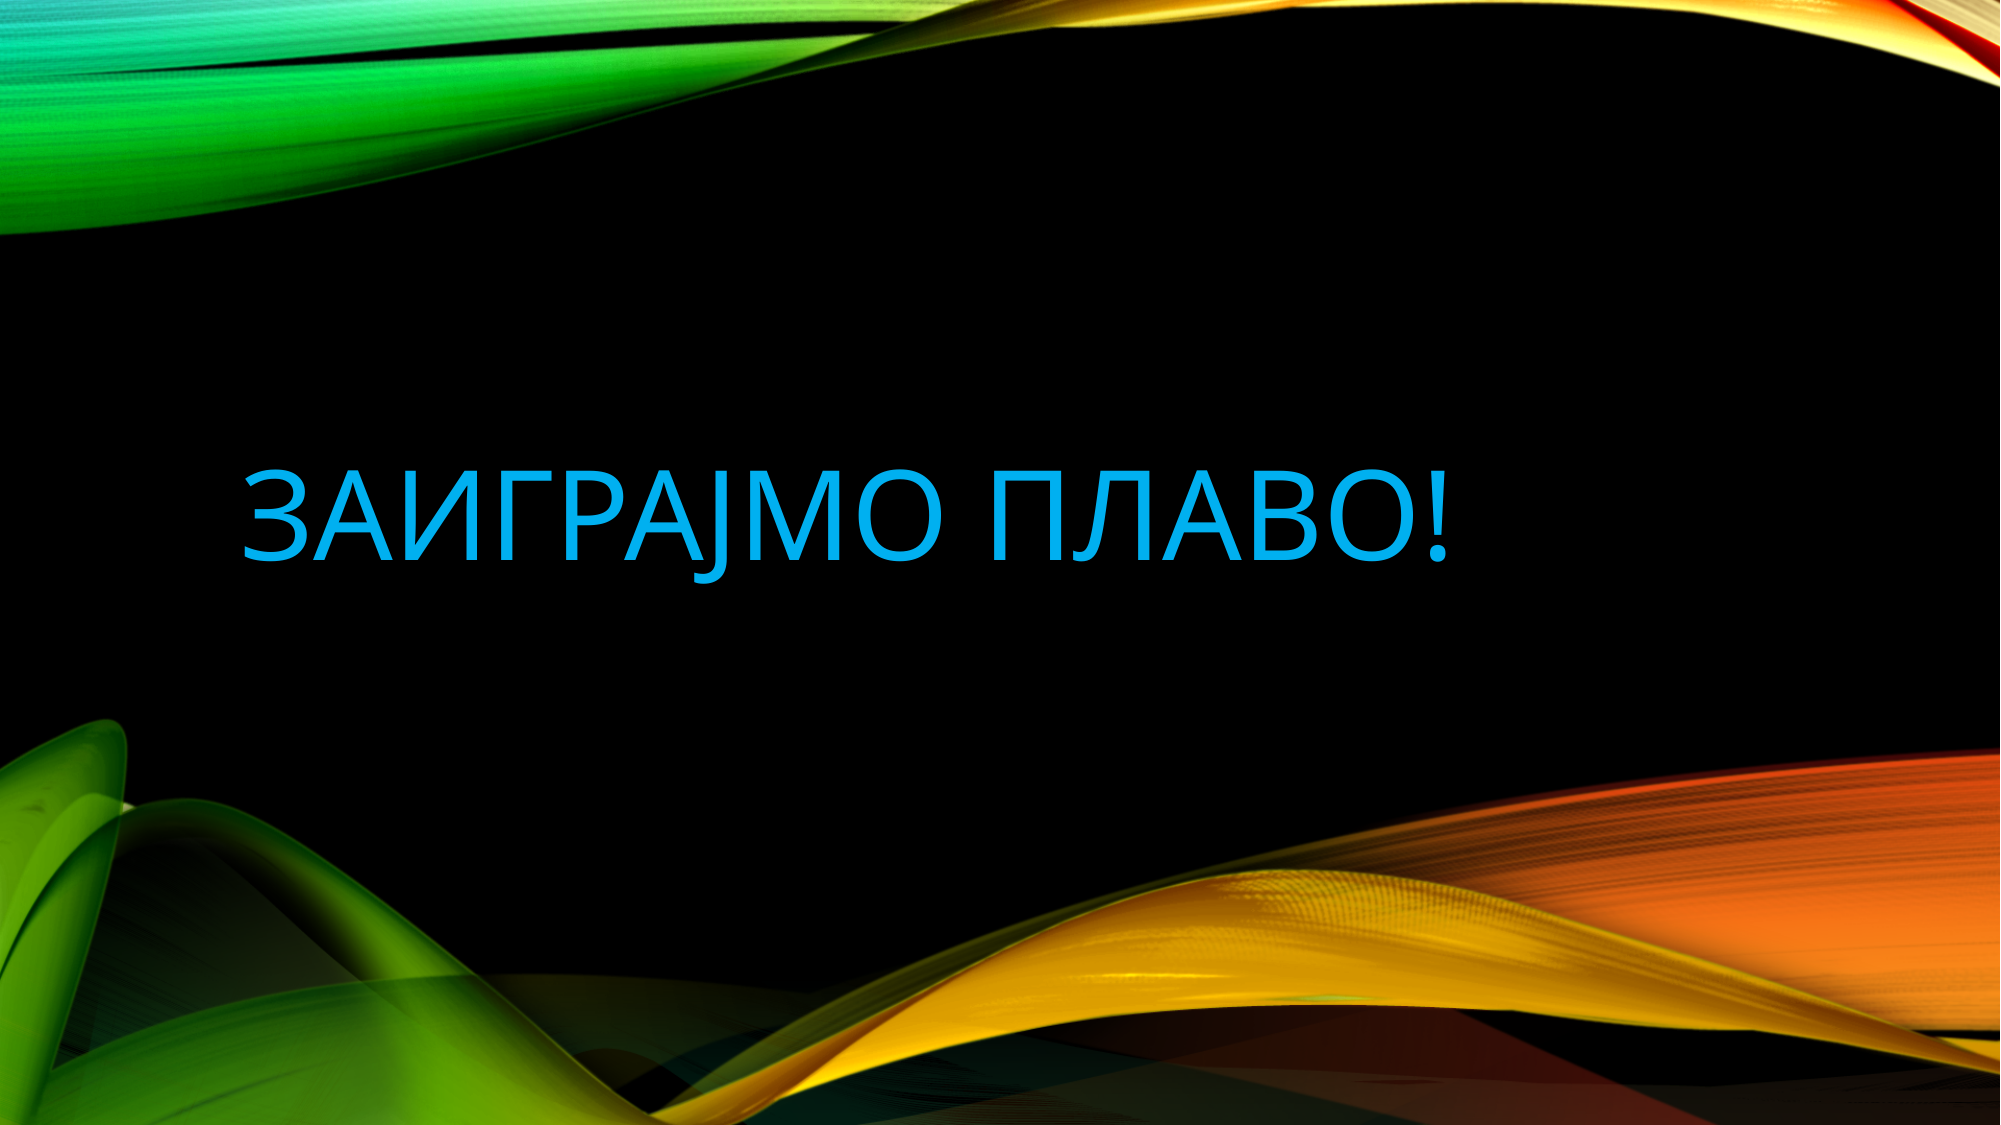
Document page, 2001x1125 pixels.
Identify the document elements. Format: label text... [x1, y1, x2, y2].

picture [0, 0, 2000, 237]
title ЗАИГРАЈМО Плаво! [225, 295, 1775, 596]
picture [0, 717, 2000, 1125]
